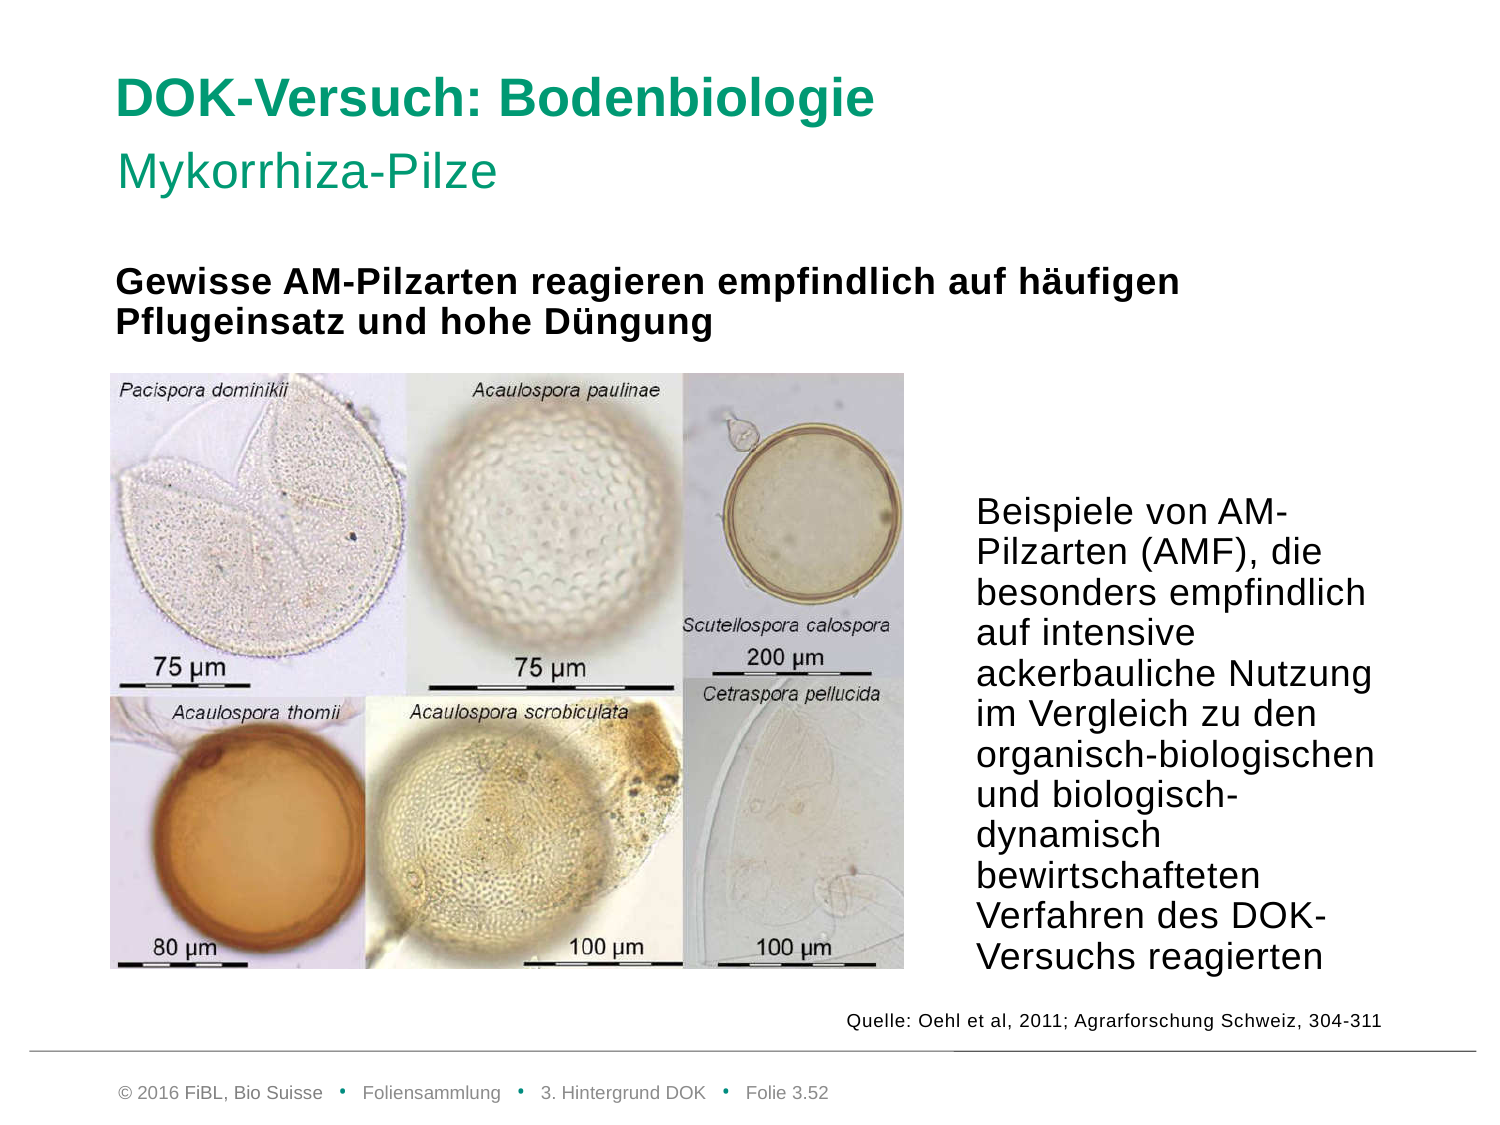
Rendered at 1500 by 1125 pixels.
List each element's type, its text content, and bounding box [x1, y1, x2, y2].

list Quelle: Oehl et al, 2011; Agrarforschung Schweiz, 304-311 [103, 1001, 1397, 1047]
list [110, 373, 904, 969]
list Gewisse AM-Pilzarten reagieren empfindlich auf häufigen Pflugeinsatz und hohe Düngung [100, 254, 1397, 477]
list Mykorrhiza-Pilze [101, 137, 1397, 211]
footer © 2016 FiBL, Bio Suisse • Foliensammlung • 3. Hintergrund DOK • Folie 3.51 [103, 1055, 1140, 1125]
list Beispiele von AM-Pilzarten (AMF), die besonders empfindlich auf intensive ackerbauliche Nutzung im Vergleich zu den organisch-biologischen und biologisch-dynamisch bewirtschafteten Verfahren des DOK-Versuchs reagierten [961, 484, 1397, 992]
title DOK-Versuch: Bodenbiologie [100, 59, 1397, 138]
